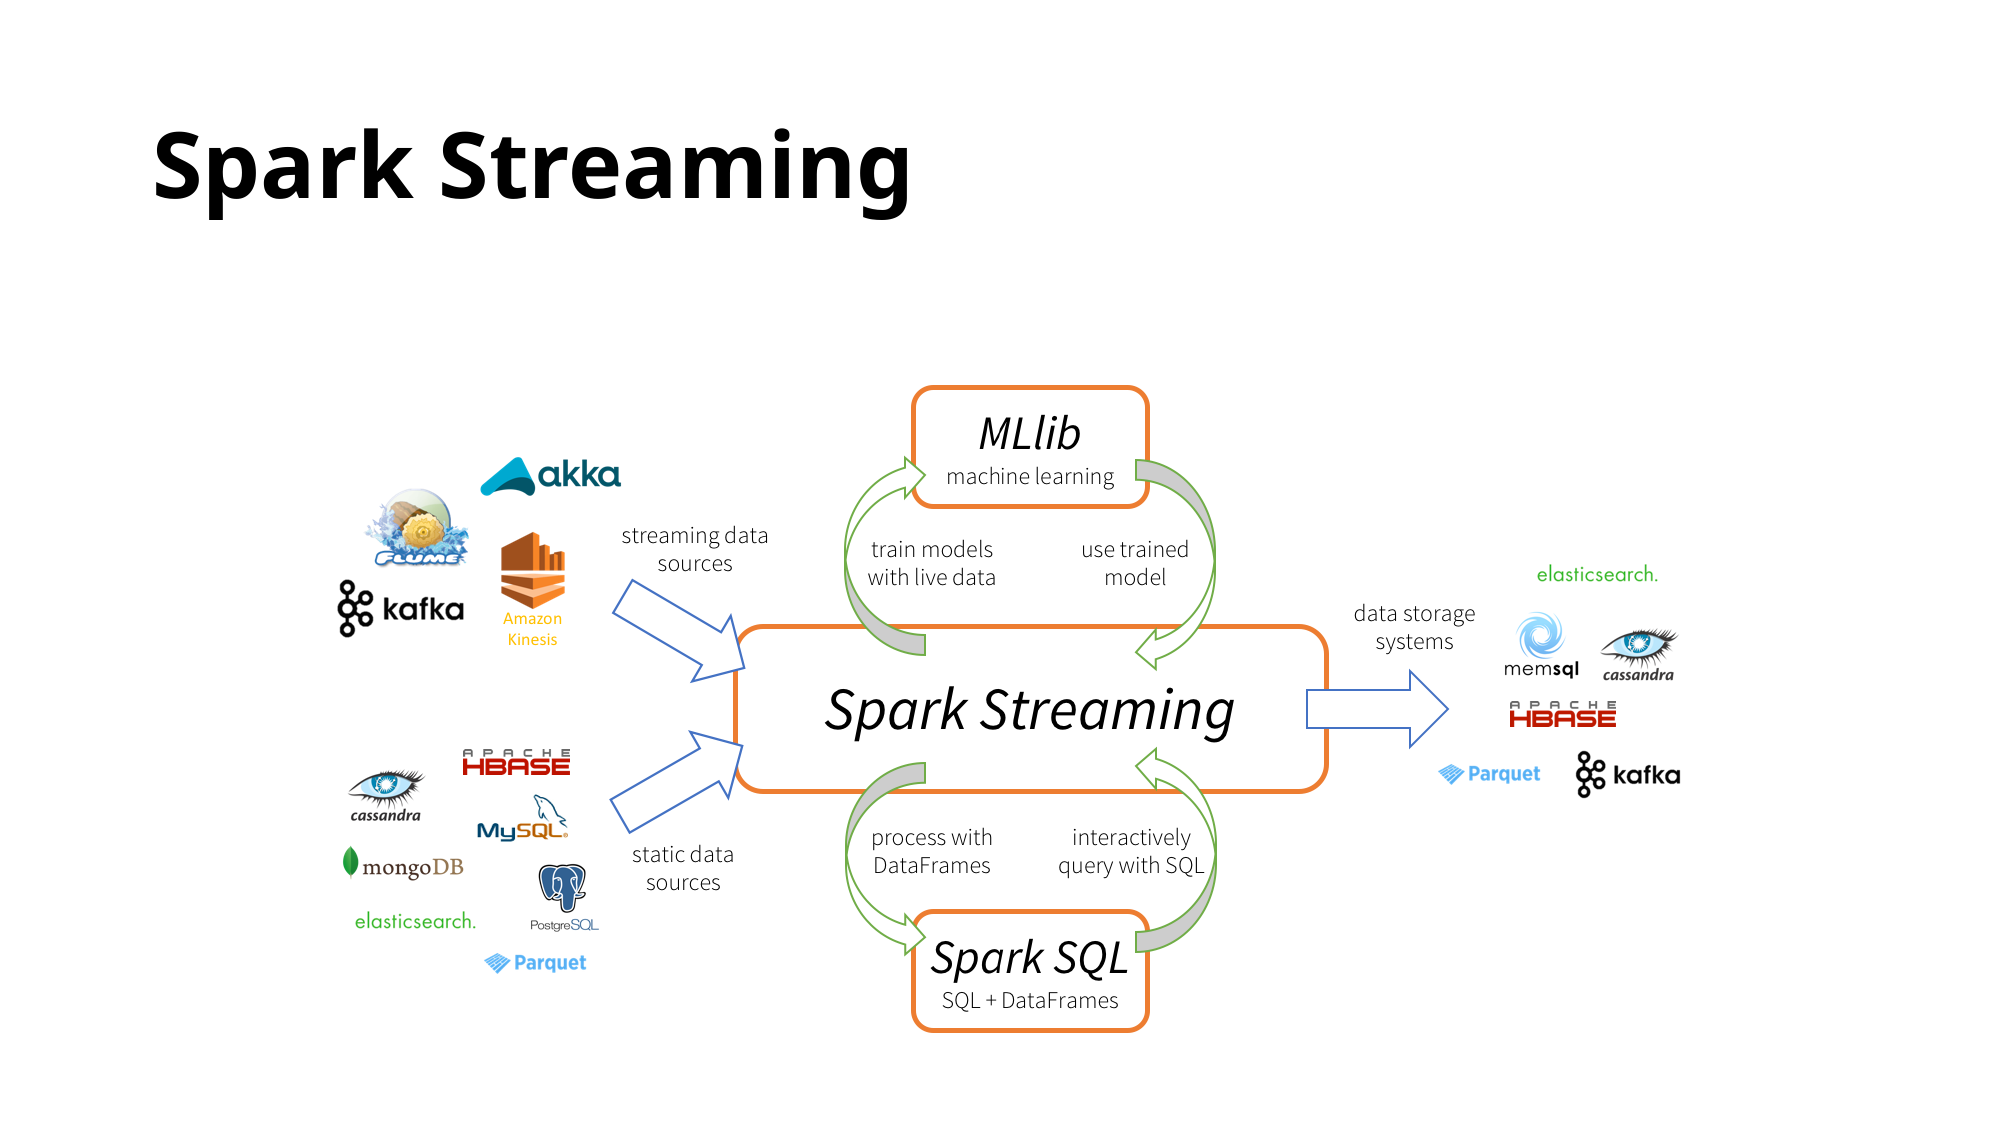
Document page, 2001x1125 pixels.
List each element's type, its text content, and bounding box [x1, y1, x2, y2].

title Spark Streaming [137, 59, 1863, 278]
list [281, 293, 1719, 1102]
